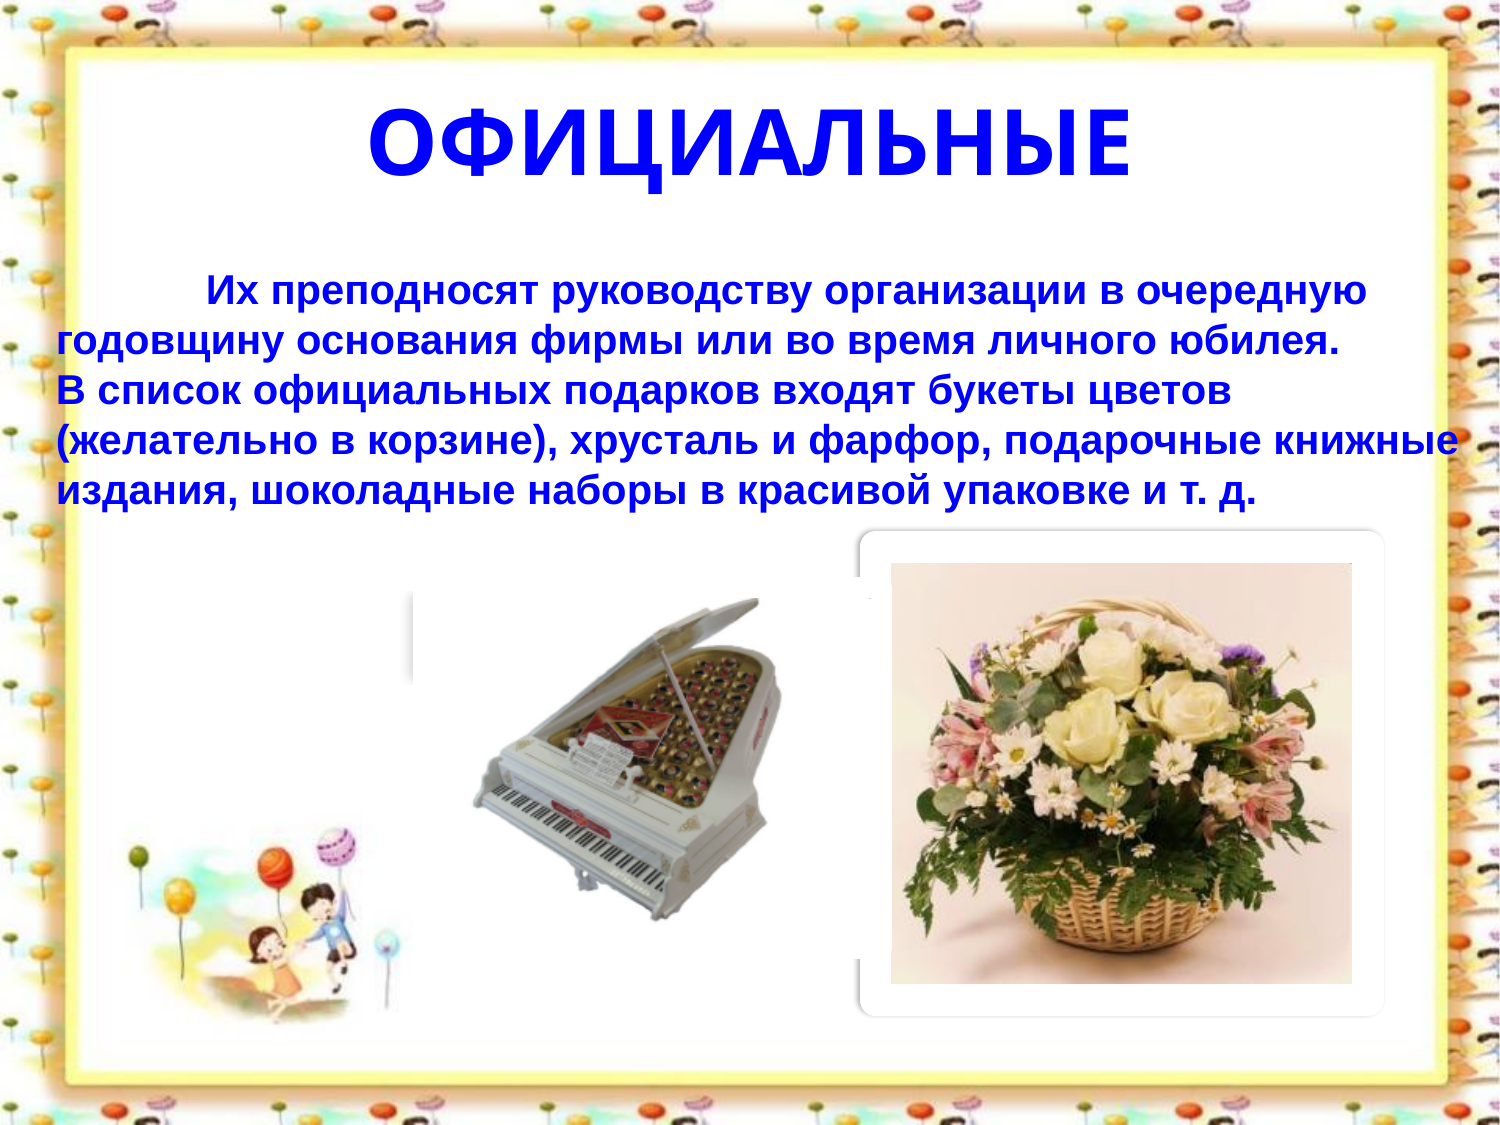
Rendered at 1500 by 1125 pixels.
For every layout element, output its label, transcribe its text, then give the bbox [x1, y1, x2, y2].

title ОФИЦИАЛЬНЫЕ [74, 44, 1426, 233]
picture [0, 0, 1500, 1125]
text_box Их преподносят руководству организации в очередную годовщину основания фирмы или во время личного юбилея. В список официальных подарков входят букеты цветов (желательно в корзине), хрусталь и фарфор, подарочные книжные издания, шоколадные наборы в красивой упаковке и т. д. [41, 255, 1477, 521]
